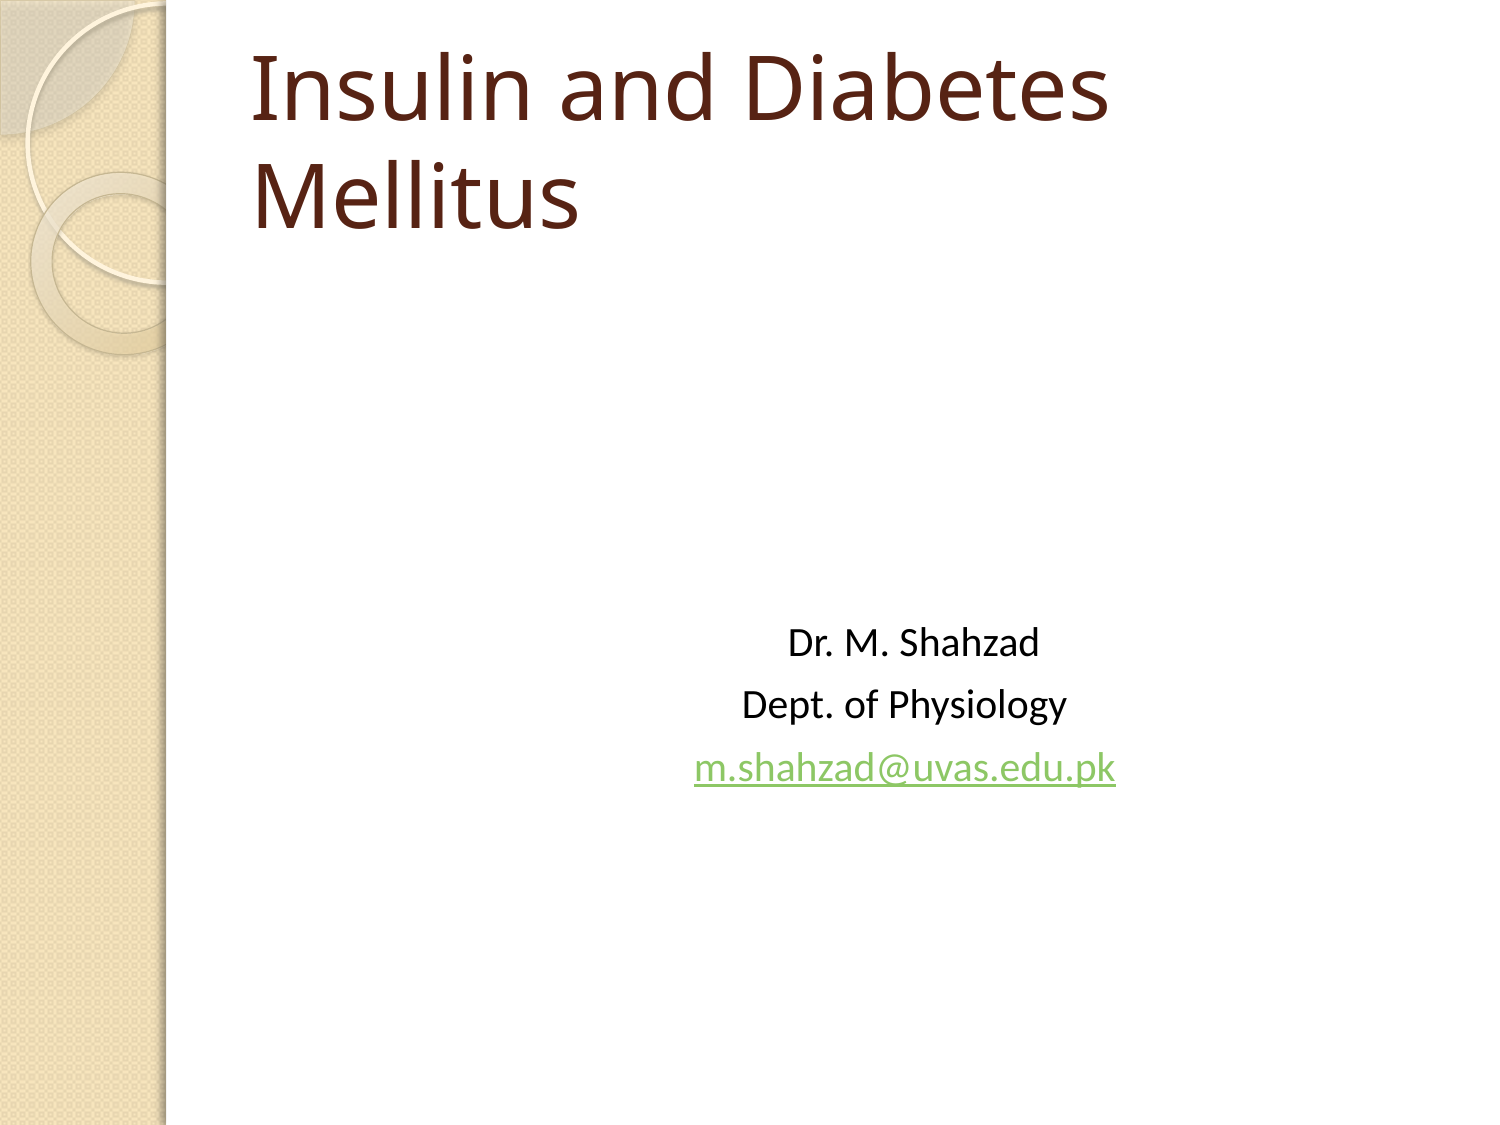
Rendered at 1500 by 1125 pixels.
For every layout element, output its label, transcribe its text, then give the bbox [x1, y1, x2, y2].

list Dr. M. Shahzad Dept. of Physiology m.shahzad@uvas.edu.pk [235, 237, 1466, 1025]
title Insulin and Diabetes Mellitus [235, 45, 1466, 233]
